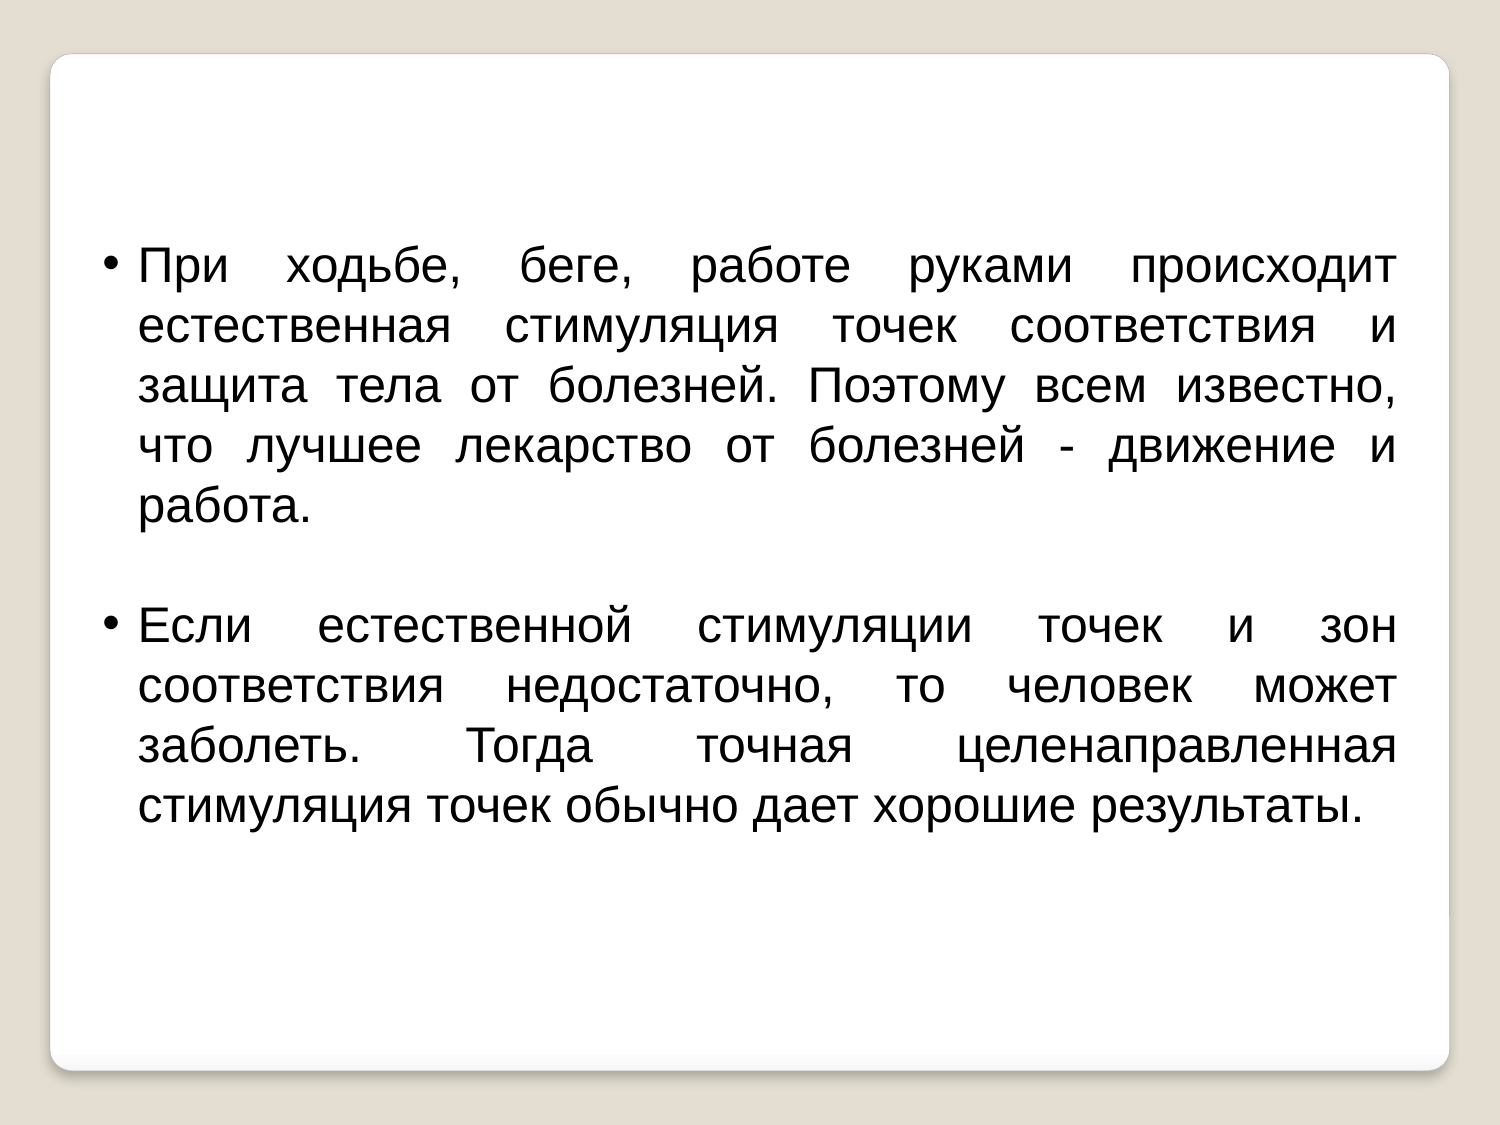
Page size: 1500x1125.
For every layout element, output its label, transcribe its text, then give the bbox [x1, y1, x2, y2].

text_box При ходьбе, беге, работе руками происходит естественная стимуляция точек соответствия и защита тела от болезней. Поэтому всем известно, что лучшее лекарство от болезней - движение и работа. Если естественной стимуляции точек и зон соответствия недостаточно, то человек может заболеть. Тогда точная целенаправленная стимуляция точек обычно дает хорошие результаты. [87, 224, 1413, 1020]
